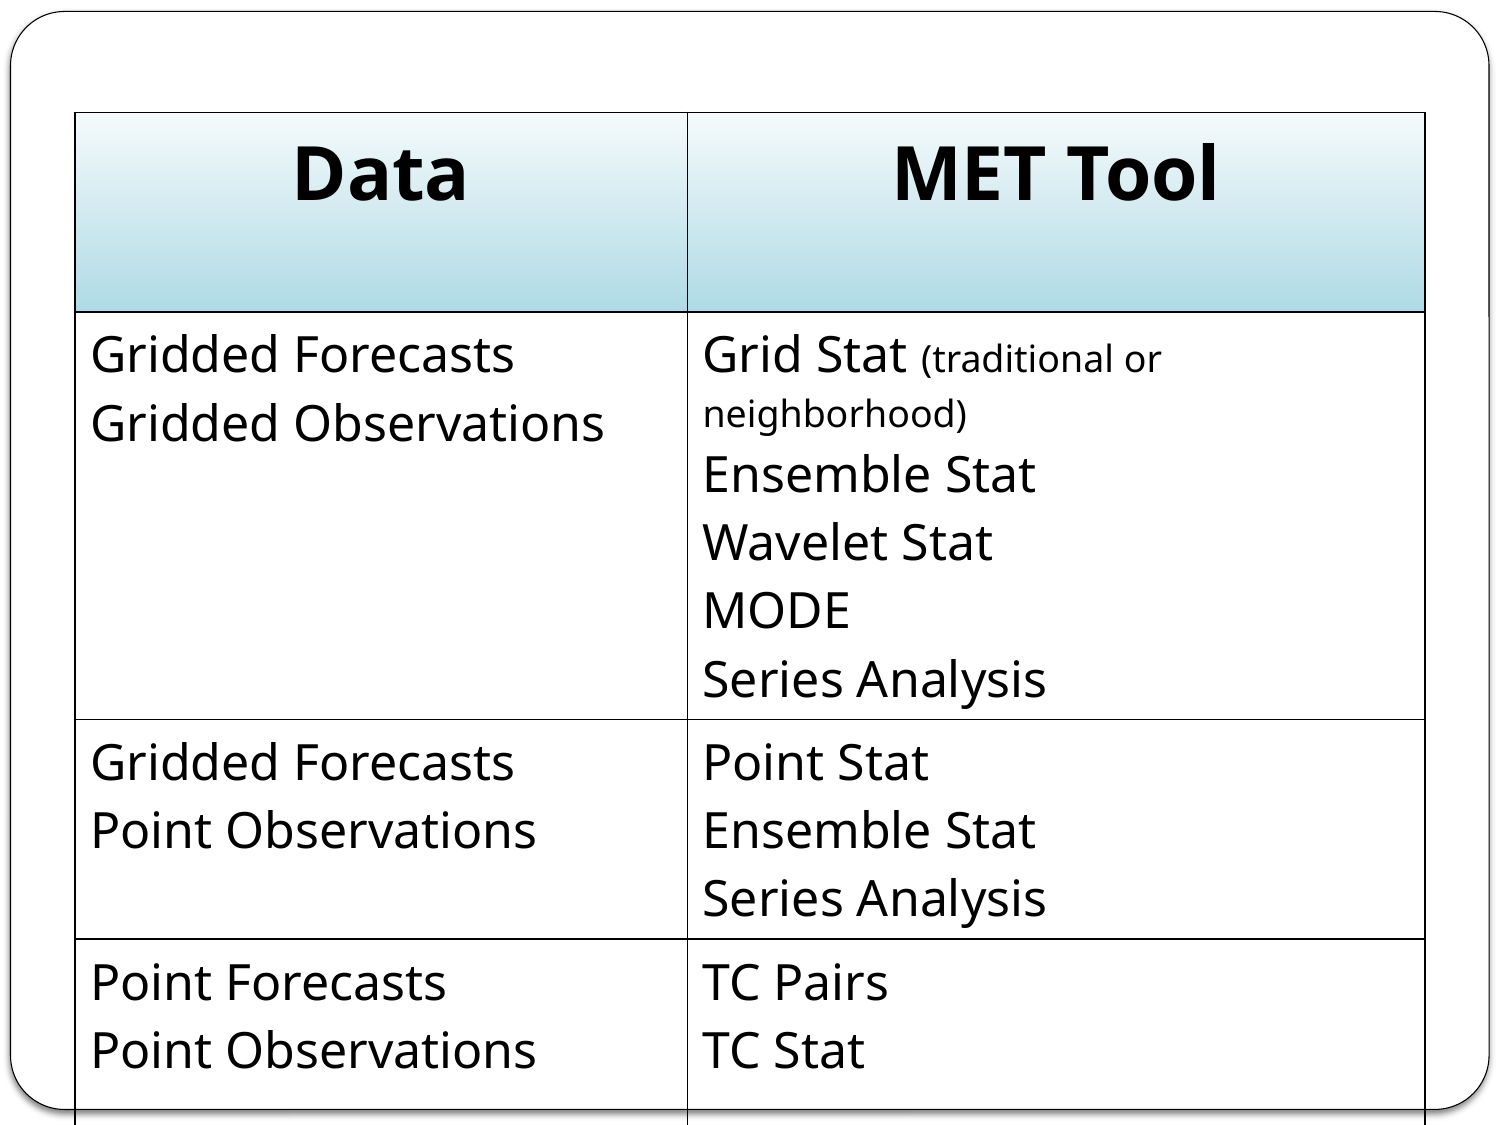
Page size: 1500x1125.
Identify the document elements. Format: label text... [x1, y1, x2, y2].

table_cell Point Stat Ensemble Stat Series Analysis [688, 720, 1424, 938]
table_cell Grid Stat (traditional or neighborhood) Ensemble Stat Wavelet Stat MODE Series Analysis [688, 313, 1424, 719]
table_cell Gridded Forecasts Gridded Observations [76, 313, 687, 719]
table_header MET Tool [688, 113, 1424, 311]
table_cell Gridded Forecasts Point Observations [76, 720, 687, 938]
table_cell Point Forecasts Point Observations [76, 940, 687, 1125]
table_cell TC Pairs TC Stat [688, 940, 1424, 1125]
table_header Data [76, 113, 687, 311]
